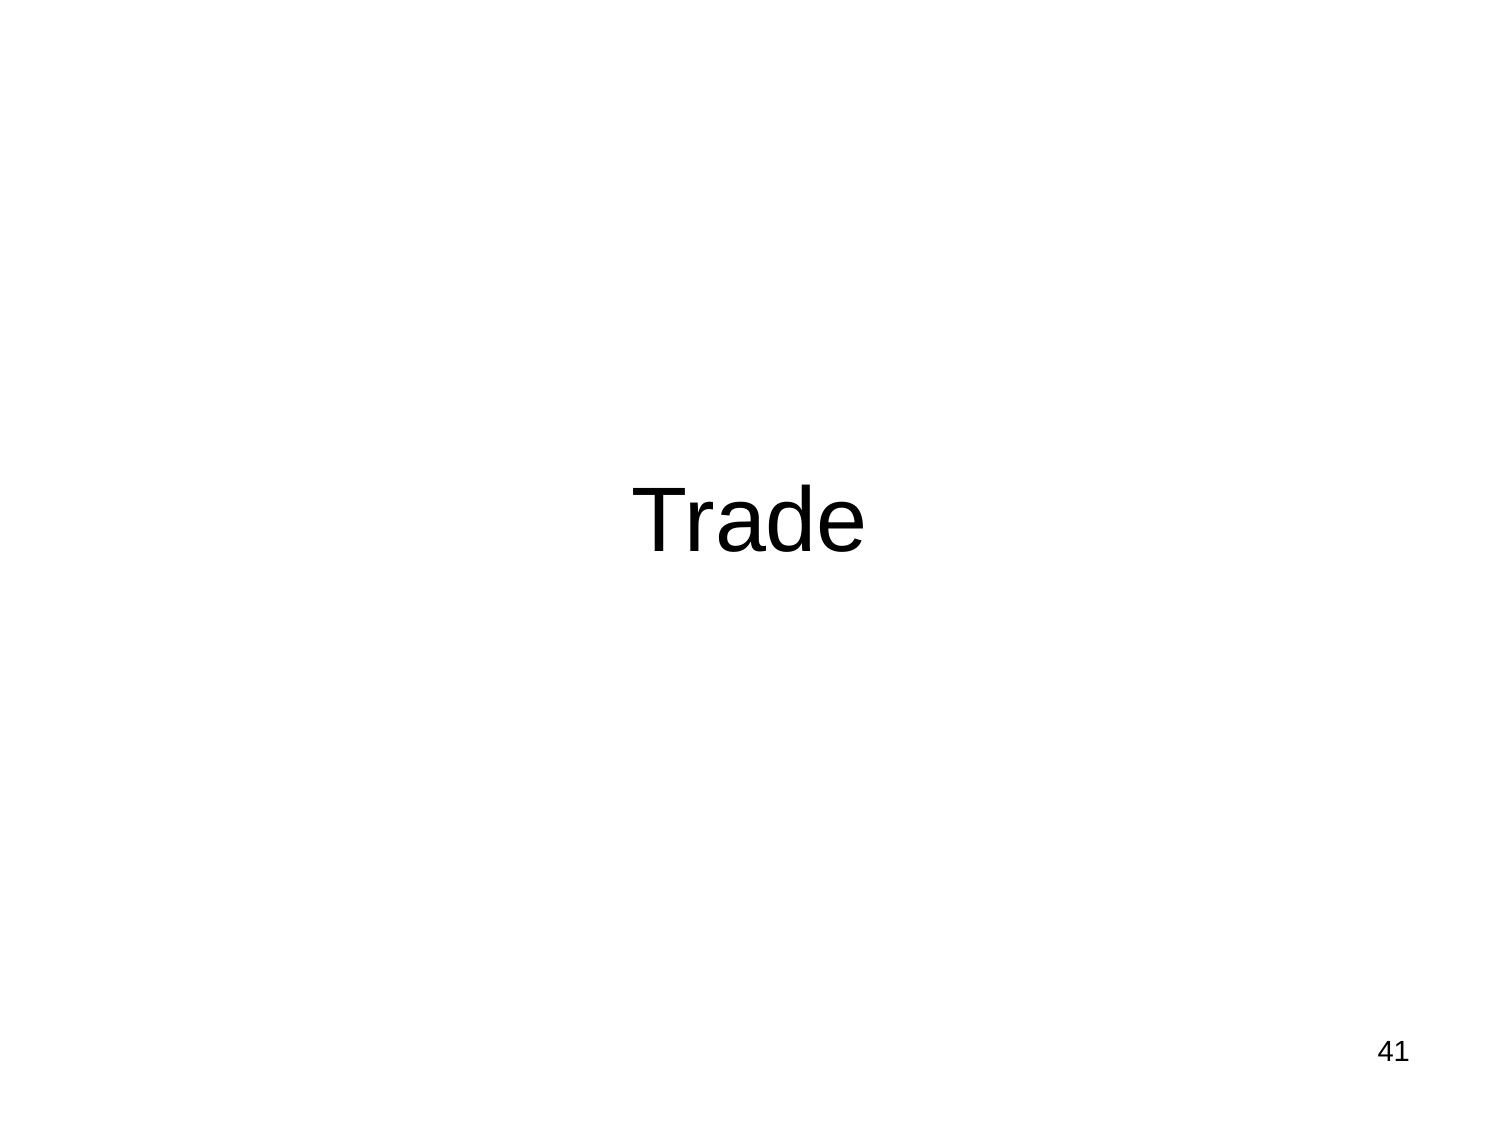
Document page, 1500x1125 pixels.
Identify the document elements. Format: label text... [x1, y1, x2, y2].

slide_number 41 [1074, 1024, 1425, 1103]
title Trade [75, 420, 1425, 609]
